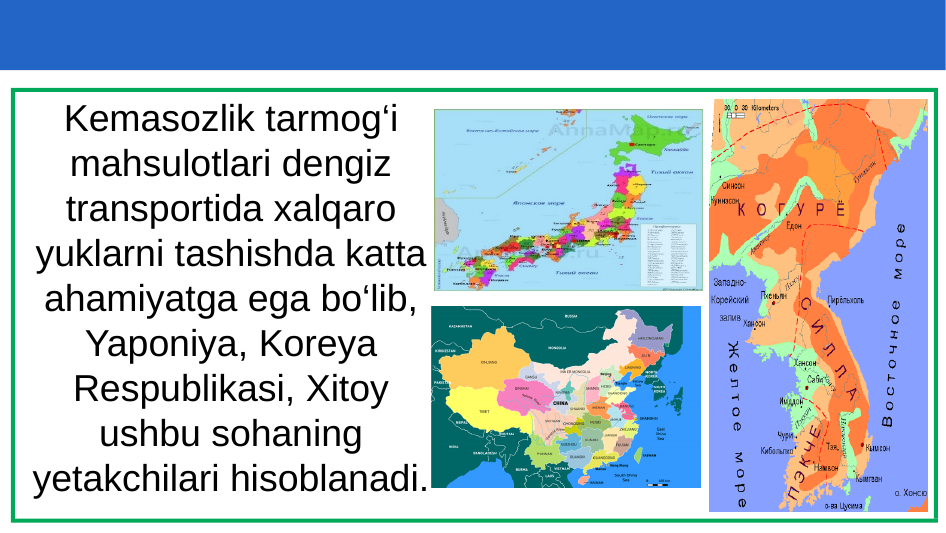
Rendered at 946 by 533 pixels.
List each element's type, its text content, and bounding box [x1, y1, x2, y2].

text_box [0, 0, 946, 71]
picture [708, 99, 929, 512]
picture [431, 306, 701, 488]
text_box Kemasozlik tarmog‘i mahsulotlari dengiz transportida xalqaro yuklarni tashishda katta ahamiyatga ega bo‘lib, Yaponiya, Koreya Respublikasi, Xitoy ushbu sohaning yetakchilari hisoblanadi. [12, 86, 450, 507]
picture [433, 109, 703, 291]
